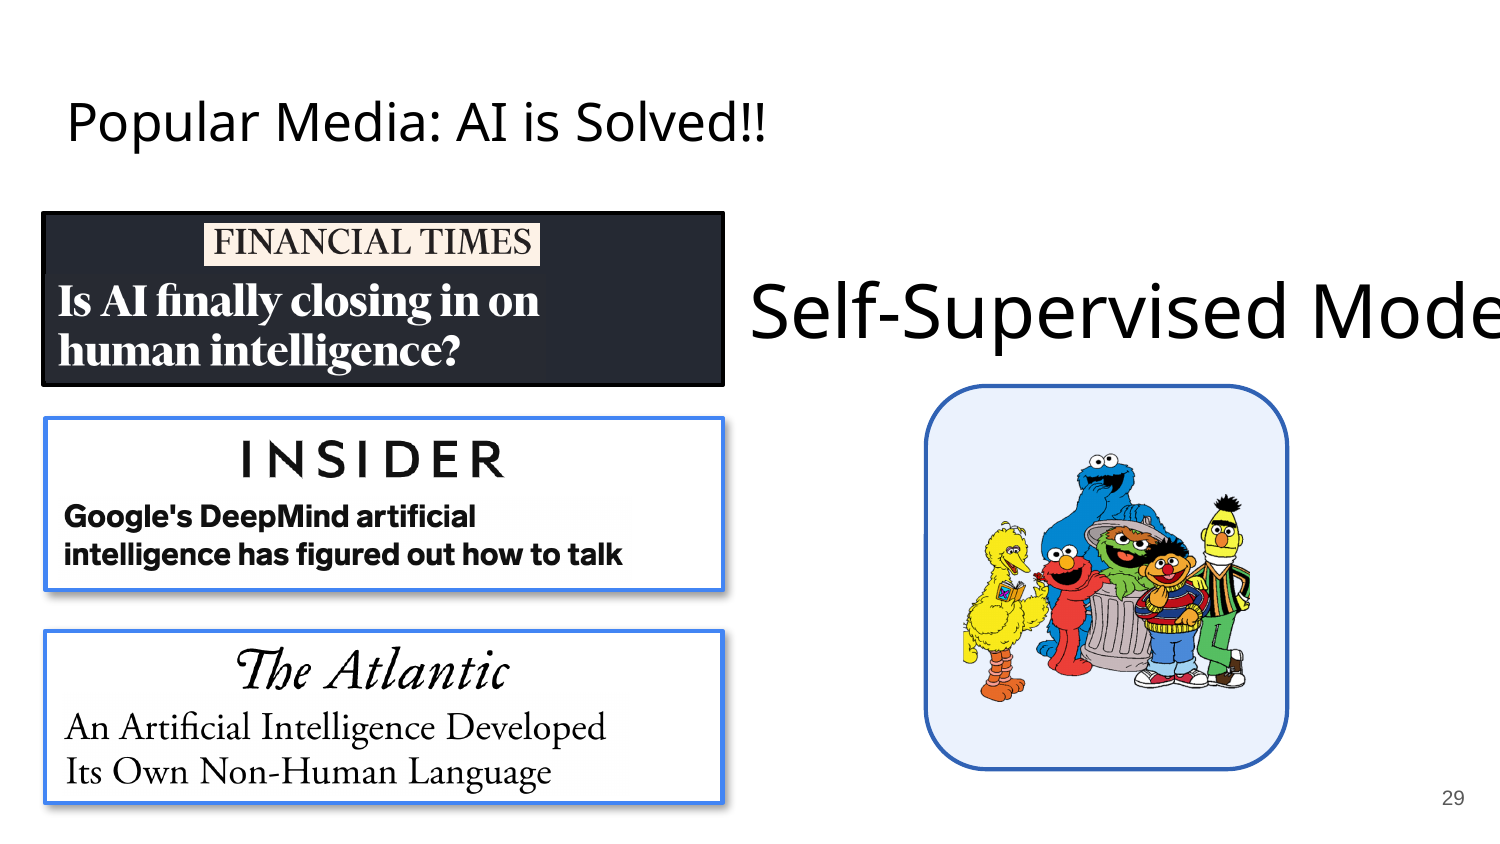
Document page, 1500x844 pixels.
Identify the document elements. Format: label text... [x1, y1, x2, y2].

title Popular Media: AI is Solved!! [51, 72, 1449, 167]
slide_number 29 [1389, 764, 1480, 830]
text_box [45, 417, 724, 591]
picture [963, 453, 1250, 702]
text_box [923, 383, 1290, 772]
text_box Self-Supervised Models [734, 244, 1500, 383]
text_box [43, 212, 724, 386]
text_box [44, 630, 723, 804]
